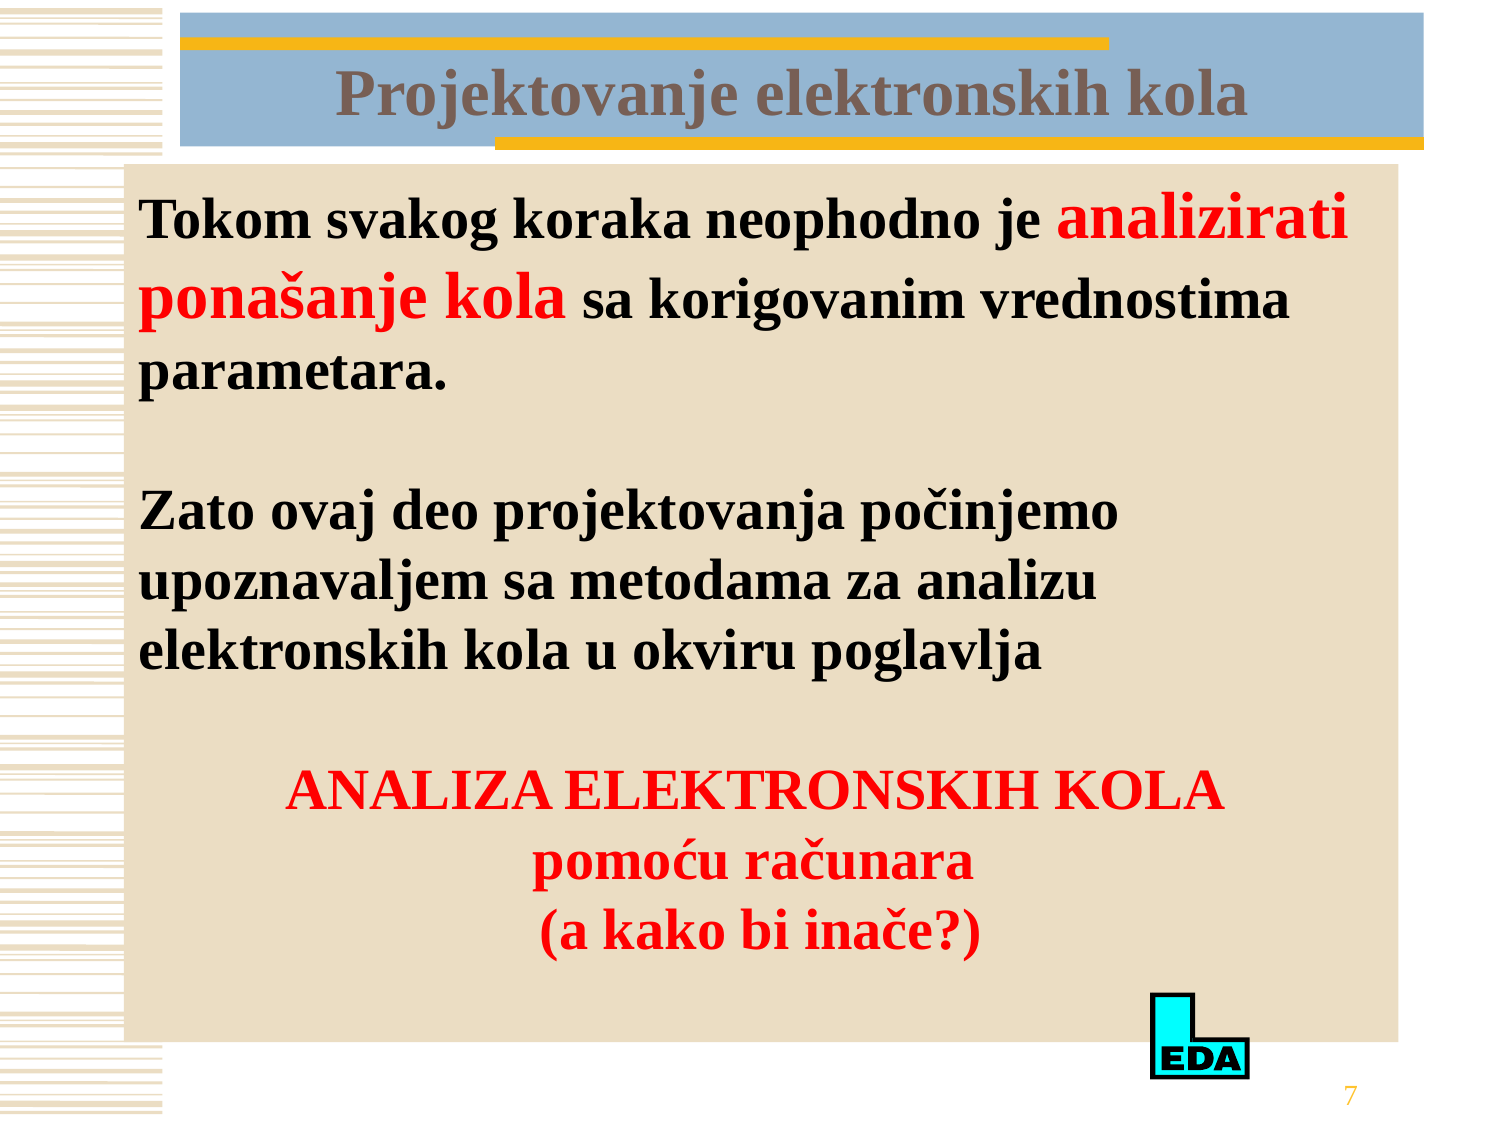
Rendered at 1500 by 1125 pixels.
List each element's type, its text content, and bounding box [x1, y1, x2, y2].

title Projektovanje elektronskih kola [187, 37, 1399, 154]
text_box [1149, 992, 1251, 1080]
subtitle Tokom svakog koraka neophodno je analizirati ponašanje kola sa korigovanim vrednostima parametara. Zato ovaj deo projektovanja počinjemo upoznavaljem sa metodama za analizu elektronskih kola u okviru poglavlja ANALIZA ELEKTRONSKIH KOLA pomoću računara (a kako bi inače?) [123, 164, 1399, 1043]
slide_number 7 [1060, 1043, 1374, 1119]
